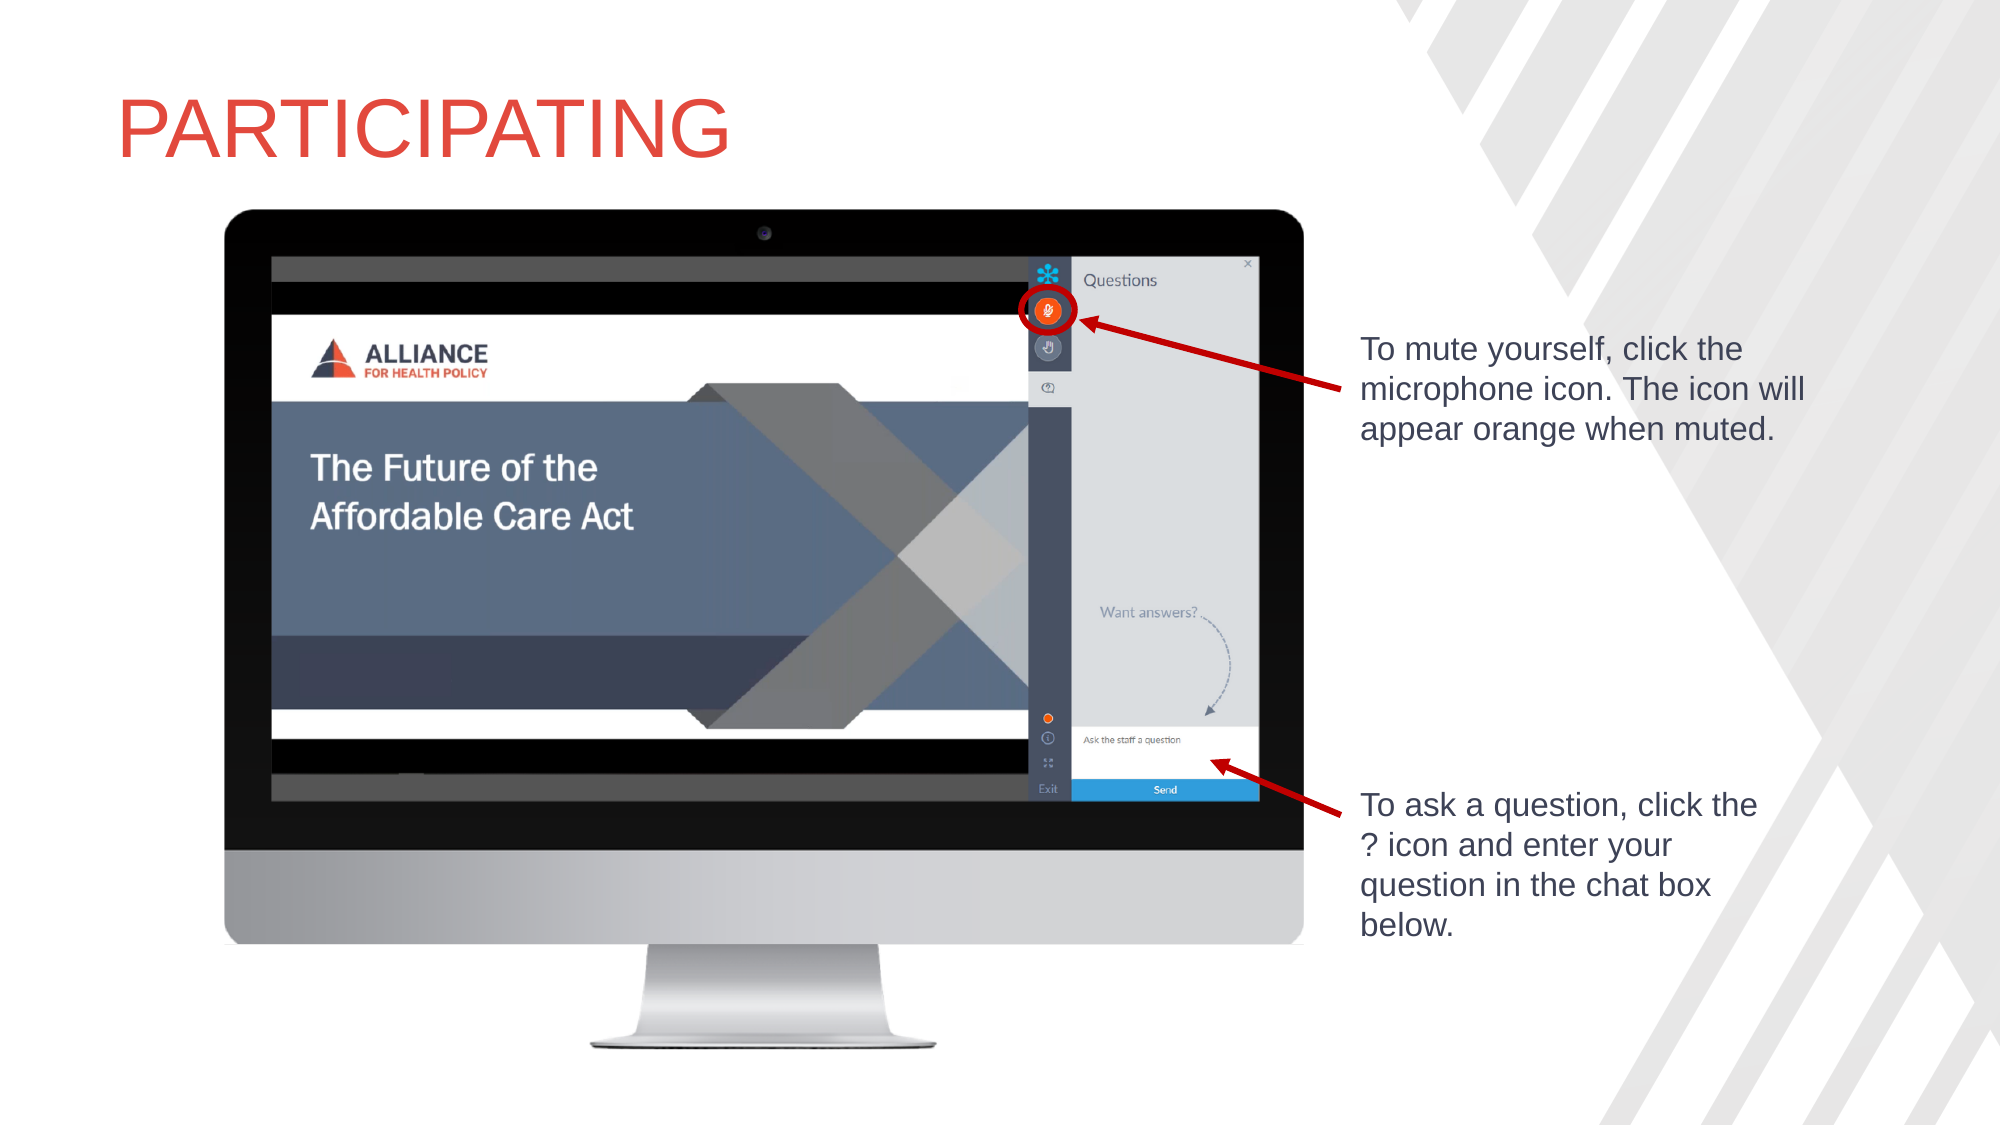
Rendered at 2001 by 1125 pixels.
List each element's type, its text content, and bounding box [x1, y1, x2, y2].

picture [0, 0, 2000, 1125]
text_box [1209, 759, 1341, 816]
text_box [1078, 319, 1341, 390]
text_box PARTICIPATING [101, 67, 1383, 183]
